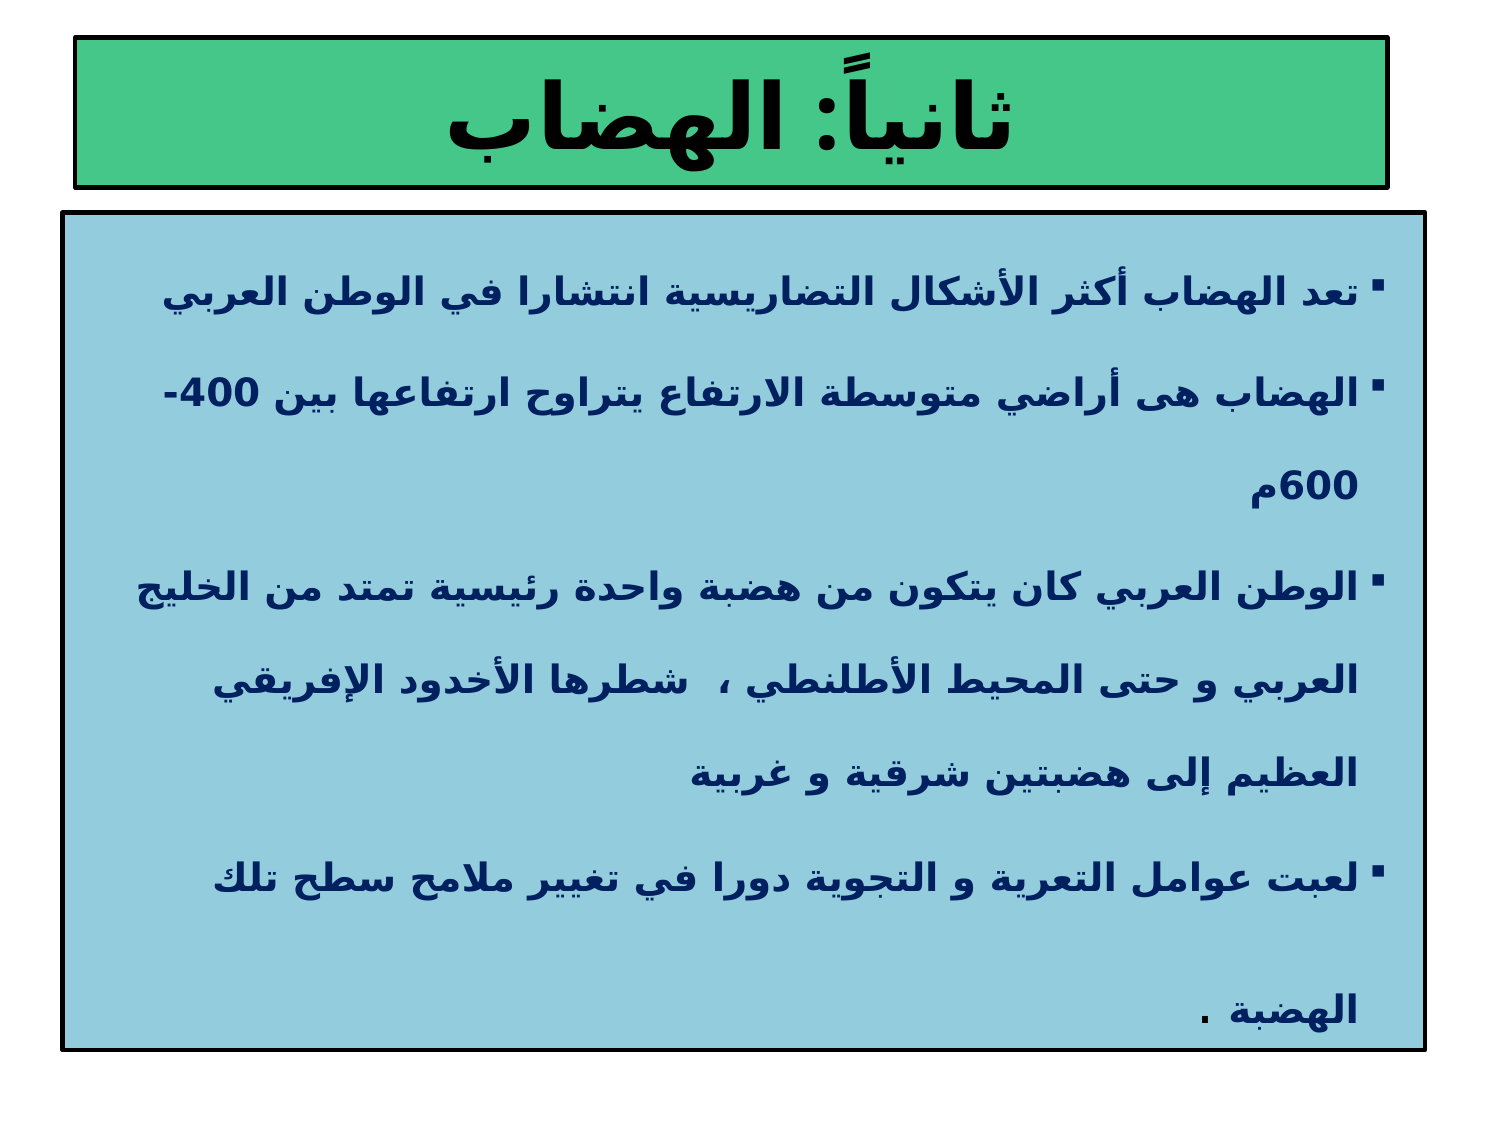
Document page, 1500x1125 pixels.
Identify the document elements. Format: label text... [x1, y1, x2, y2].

title ثانياً: الهضاب [75, 37, 1388, 188]
subtitle تعد الهضاب أكثر الأشكال التضاريسية انتشارا في الوطن العربي الهضاب هى أراضي متوسطة الارتفاع يتراوح ارتفاعها بين 400-600م الوطن العربي كان يتكون من هضبة واحدة رئيسية تمتد من الخليج العربي و حتى المحيط الأطلنطي ، شطرها الأخدود الإفريقي العظيم إلى هضبتين شرقية و غربية لعبت عوامل التعرية و التجوية دورا في تغيير ملامح سطح تلك الهضبة . [62, 212, 1425, 1050]
